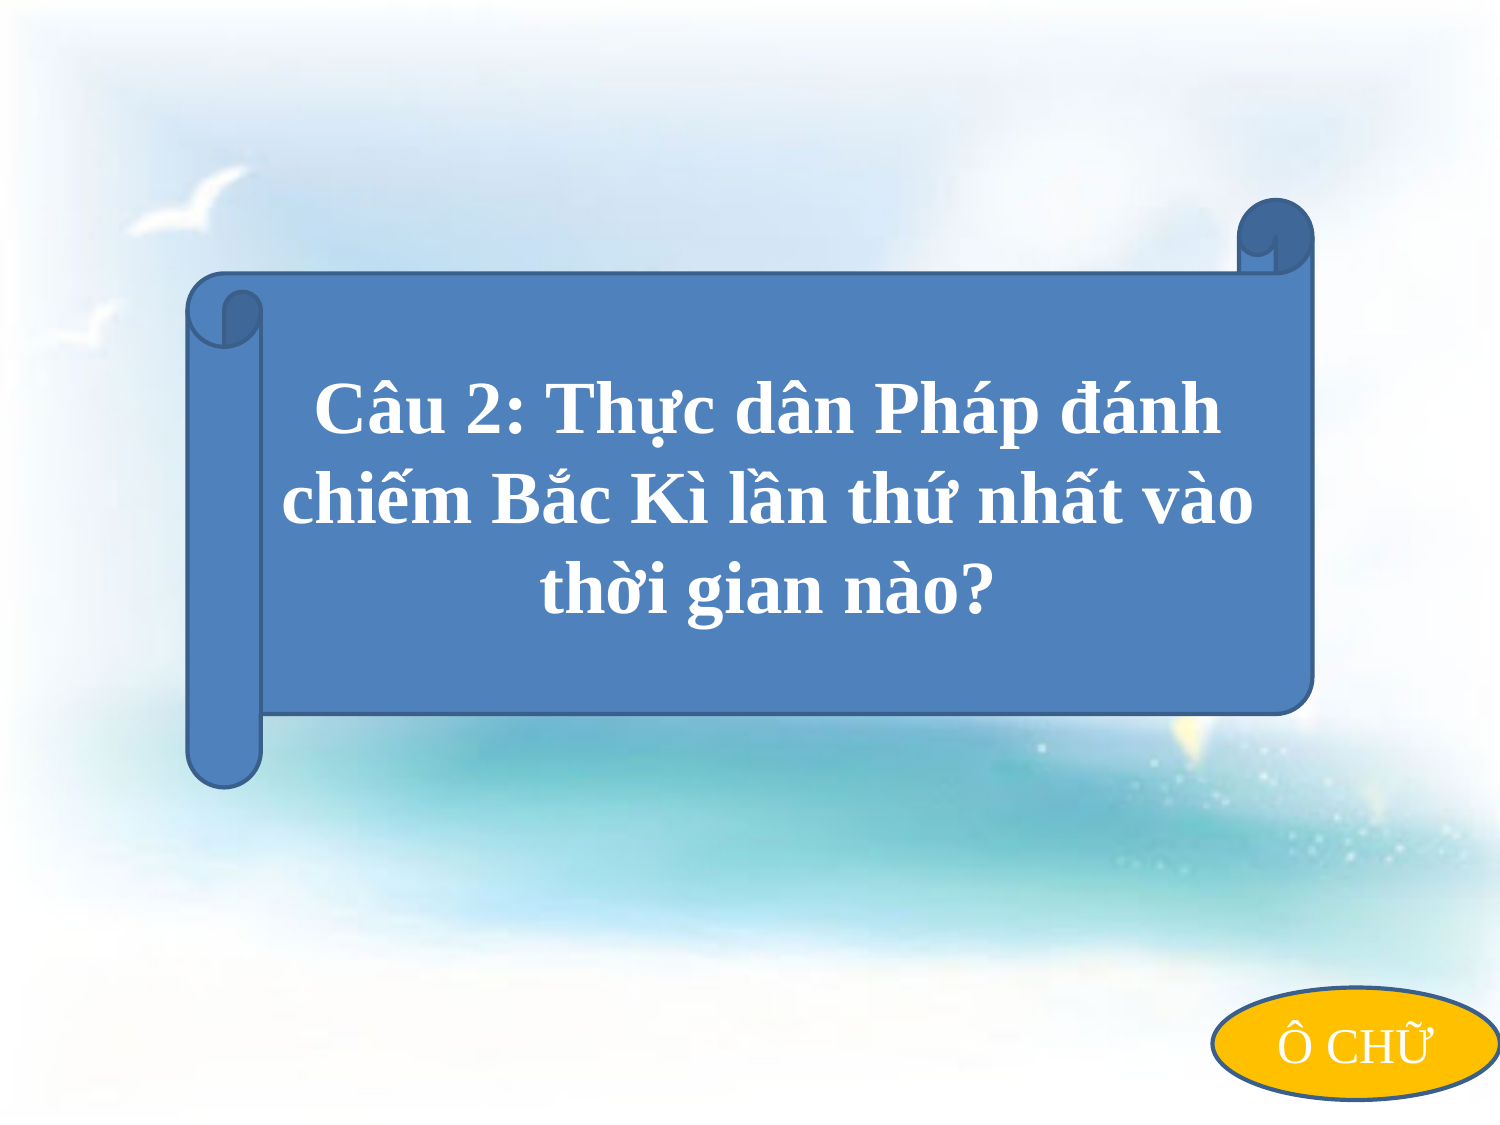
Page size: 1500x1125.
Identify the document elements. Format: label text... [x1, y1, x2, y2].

text_box Câu 2: Thực dân Pháp đánh chiếm Bắc Kì lần thứ nhất vào thời gian nào? [185, 197, 1315, 790]
picture [0, 0, 1500, 1125]
text_box Ô CHỮ [1210, 985, 1500, 1103]
